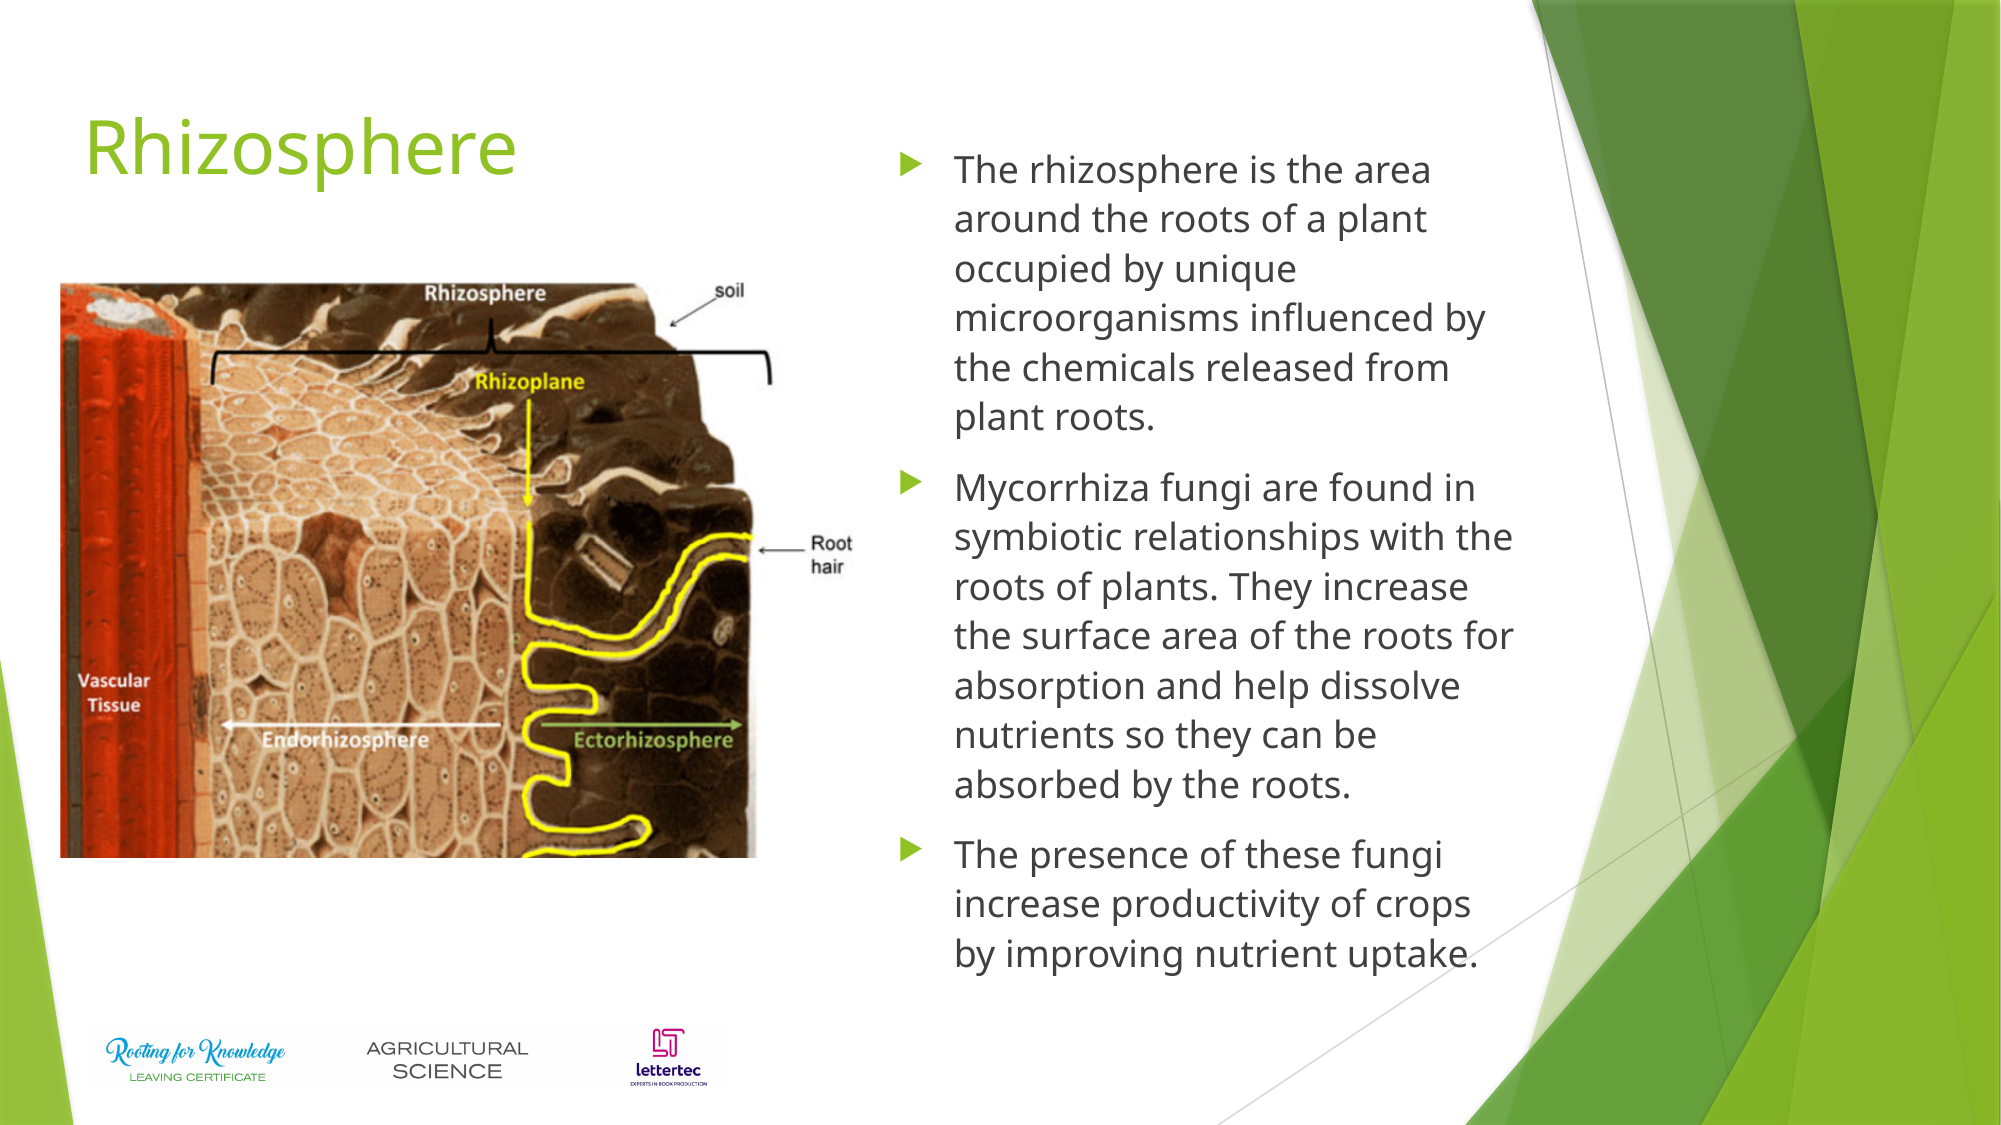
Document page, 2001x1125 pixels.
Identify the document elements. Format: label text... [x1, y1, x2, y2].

picture [59, 281, 865, 858]
title Rhizosphere [68, 92, 1479, 309]
list The rhizosphere is the area around the roots of a plant occupied by unique microorganisms influenced by the chemicals released from plant roots. Mycorrhiza fungi are found in symbiotic relationships with the roots of plants. They increase the surface area of the roots for absorption and help dissolve nutrients so they can be absorbed by the roots. The presence of these fungi increase productivity of crops by improving nutrient uptake. [882, 133, 1538, 1088]
picture [88, 1024, 731, 1092]
